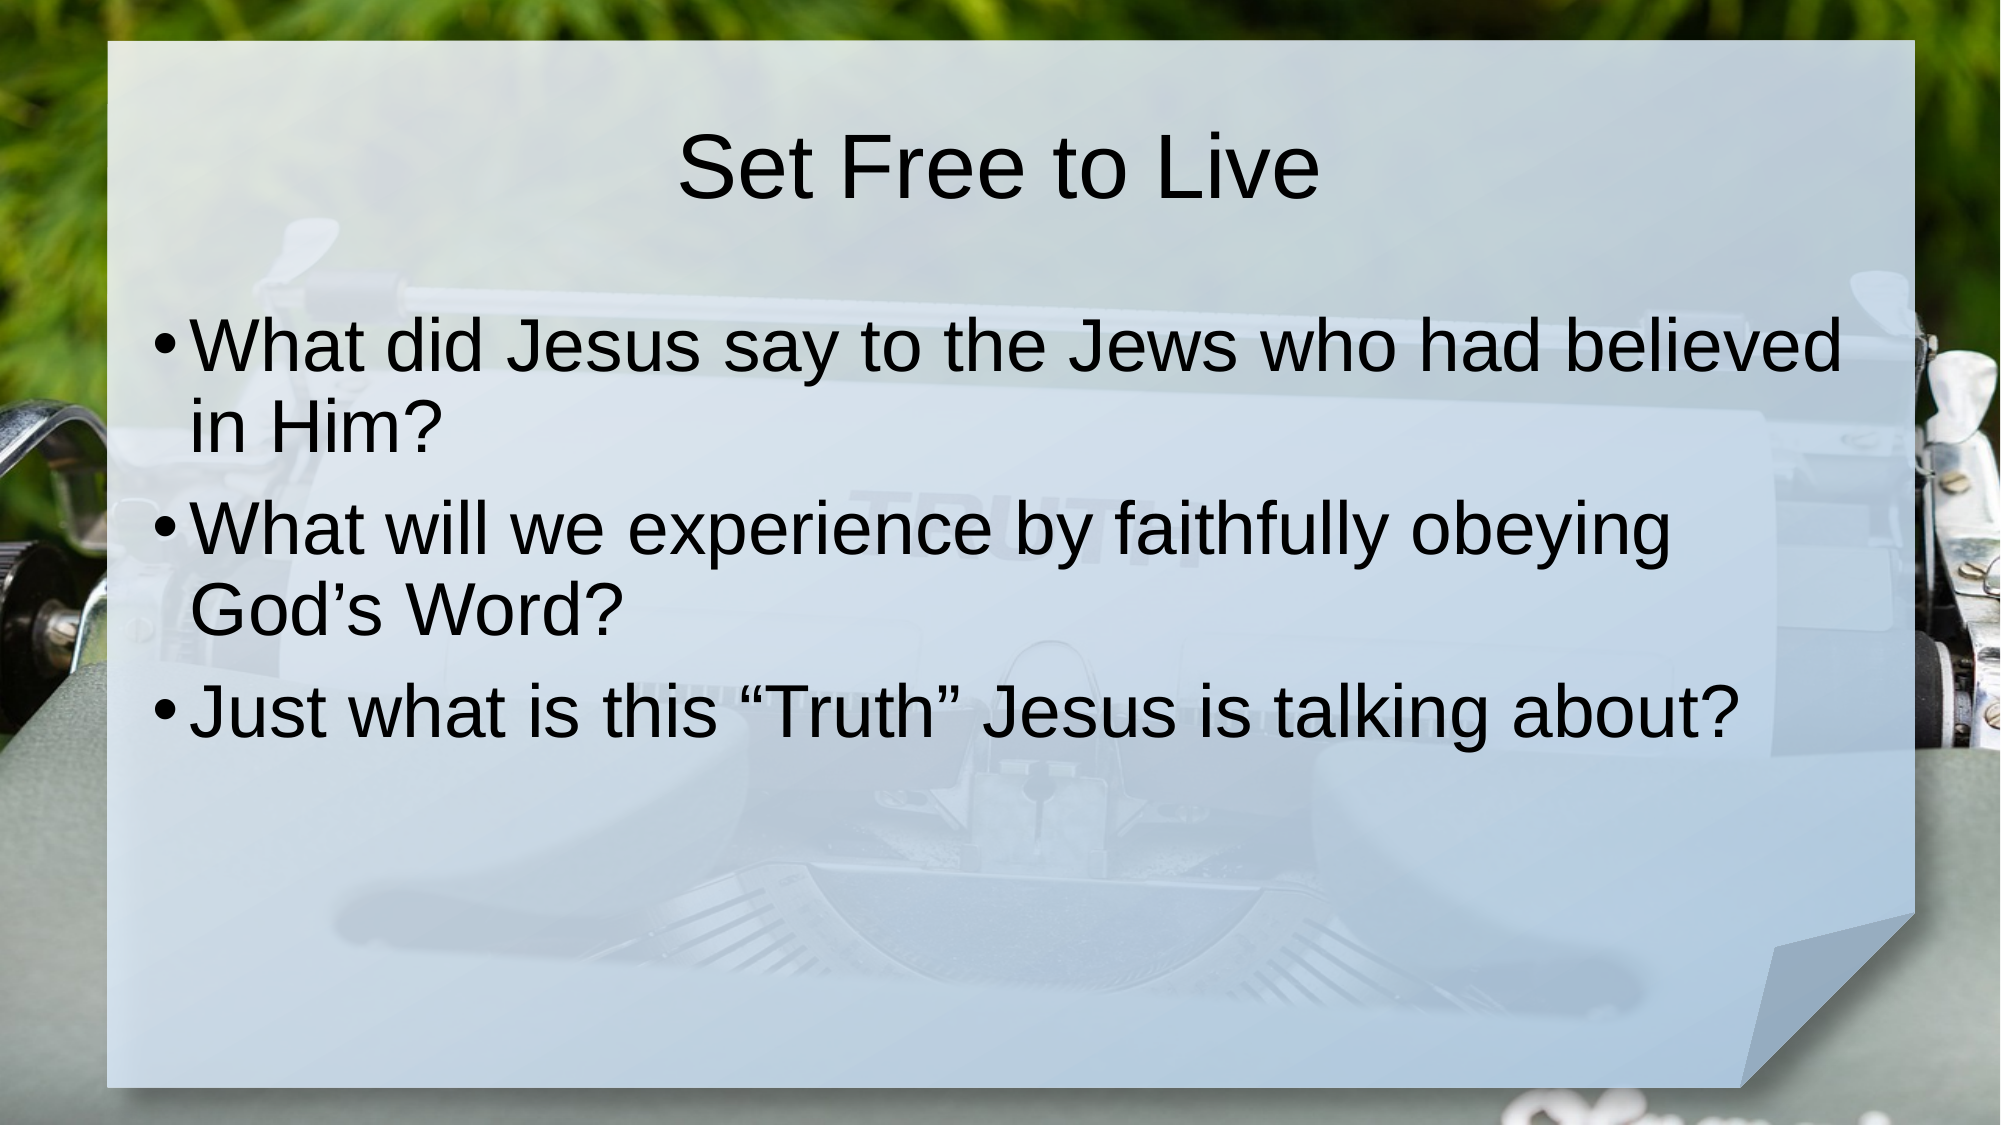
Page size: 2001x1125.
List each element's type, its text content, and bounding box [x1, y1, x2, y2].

list What did Jesus say to the Jews who had believed in Him? What will we experience by faithfully obeying God’s Word? Just what is this “Truth” Jesus is talking about? [137, 299, 1863, 1014]
picture [0, 0, 2001, 1125]
title Set Free to Live [137, 59, 1863, 278]
